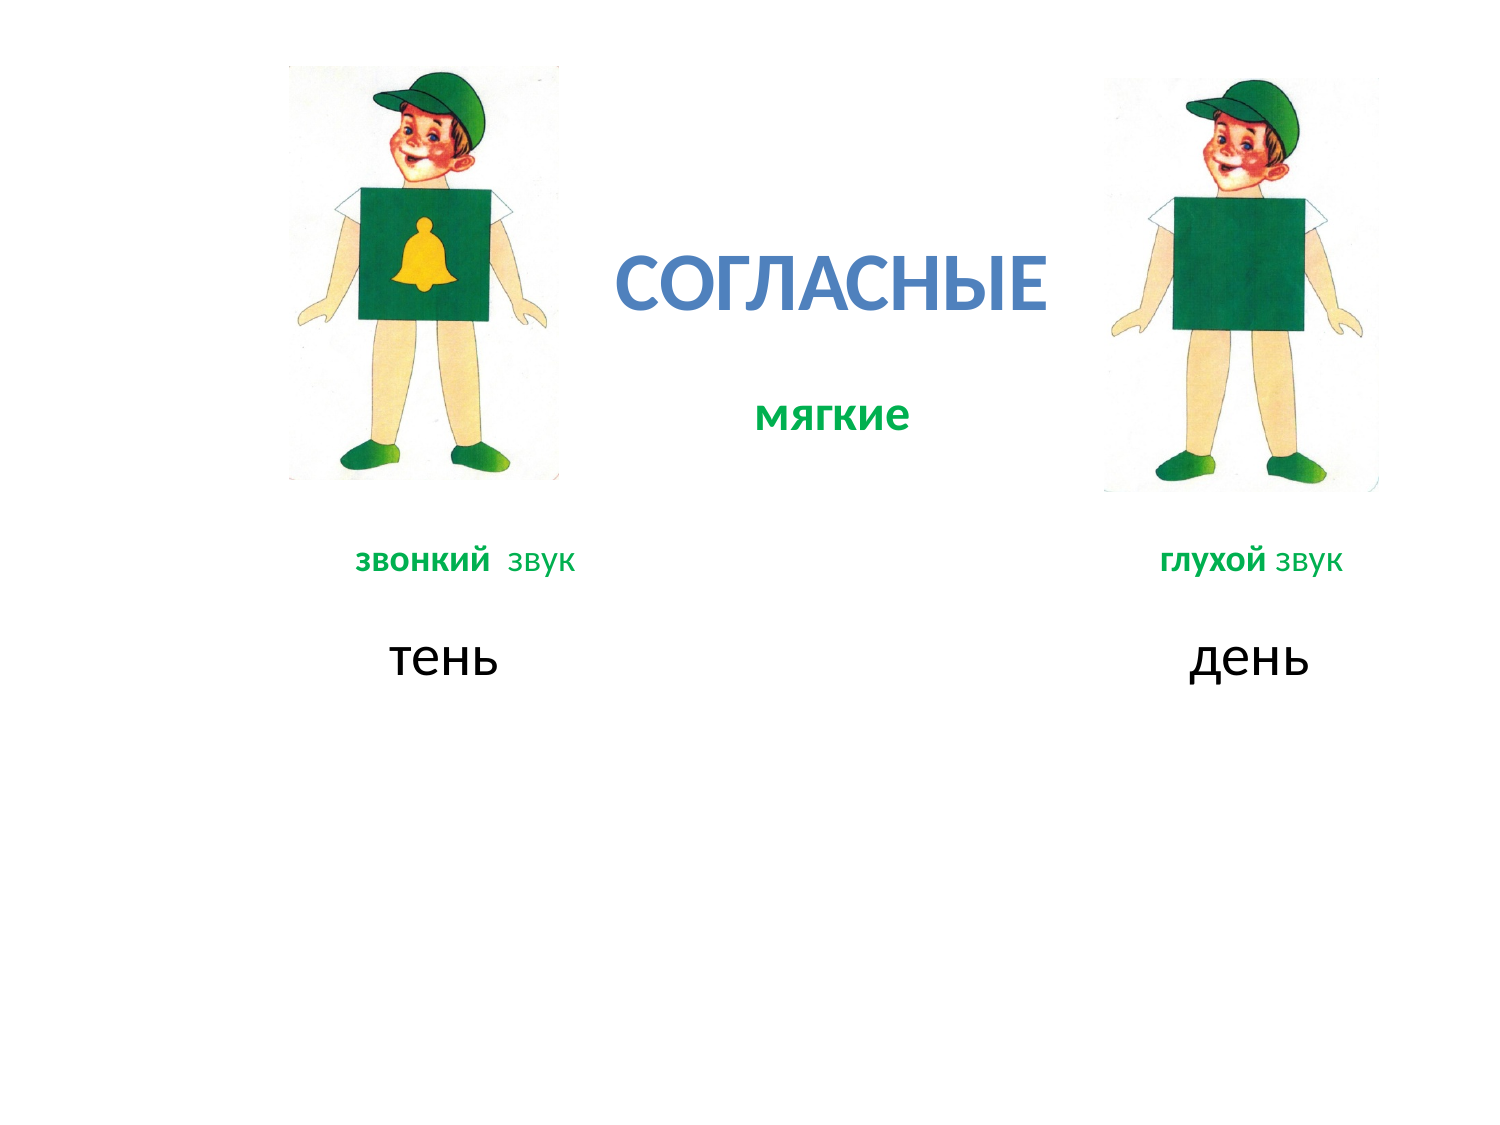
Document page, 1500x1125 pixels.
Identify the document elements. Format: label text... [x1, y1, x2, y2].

text_box согласные [572, 219, 1093, 335]
picture [1104, 77, 1379, 492]
text_box тень [375, 609, 515, 695]
text_box мягкие [739, 373, 926, 449]
text_box глухой звук [1145, 527, 1359, 587]
text_box звонкий звук [230, 527, 744, 587]
text_box день [1175, 609, 1341, 695]
picture [288, 66, 559, 480]
